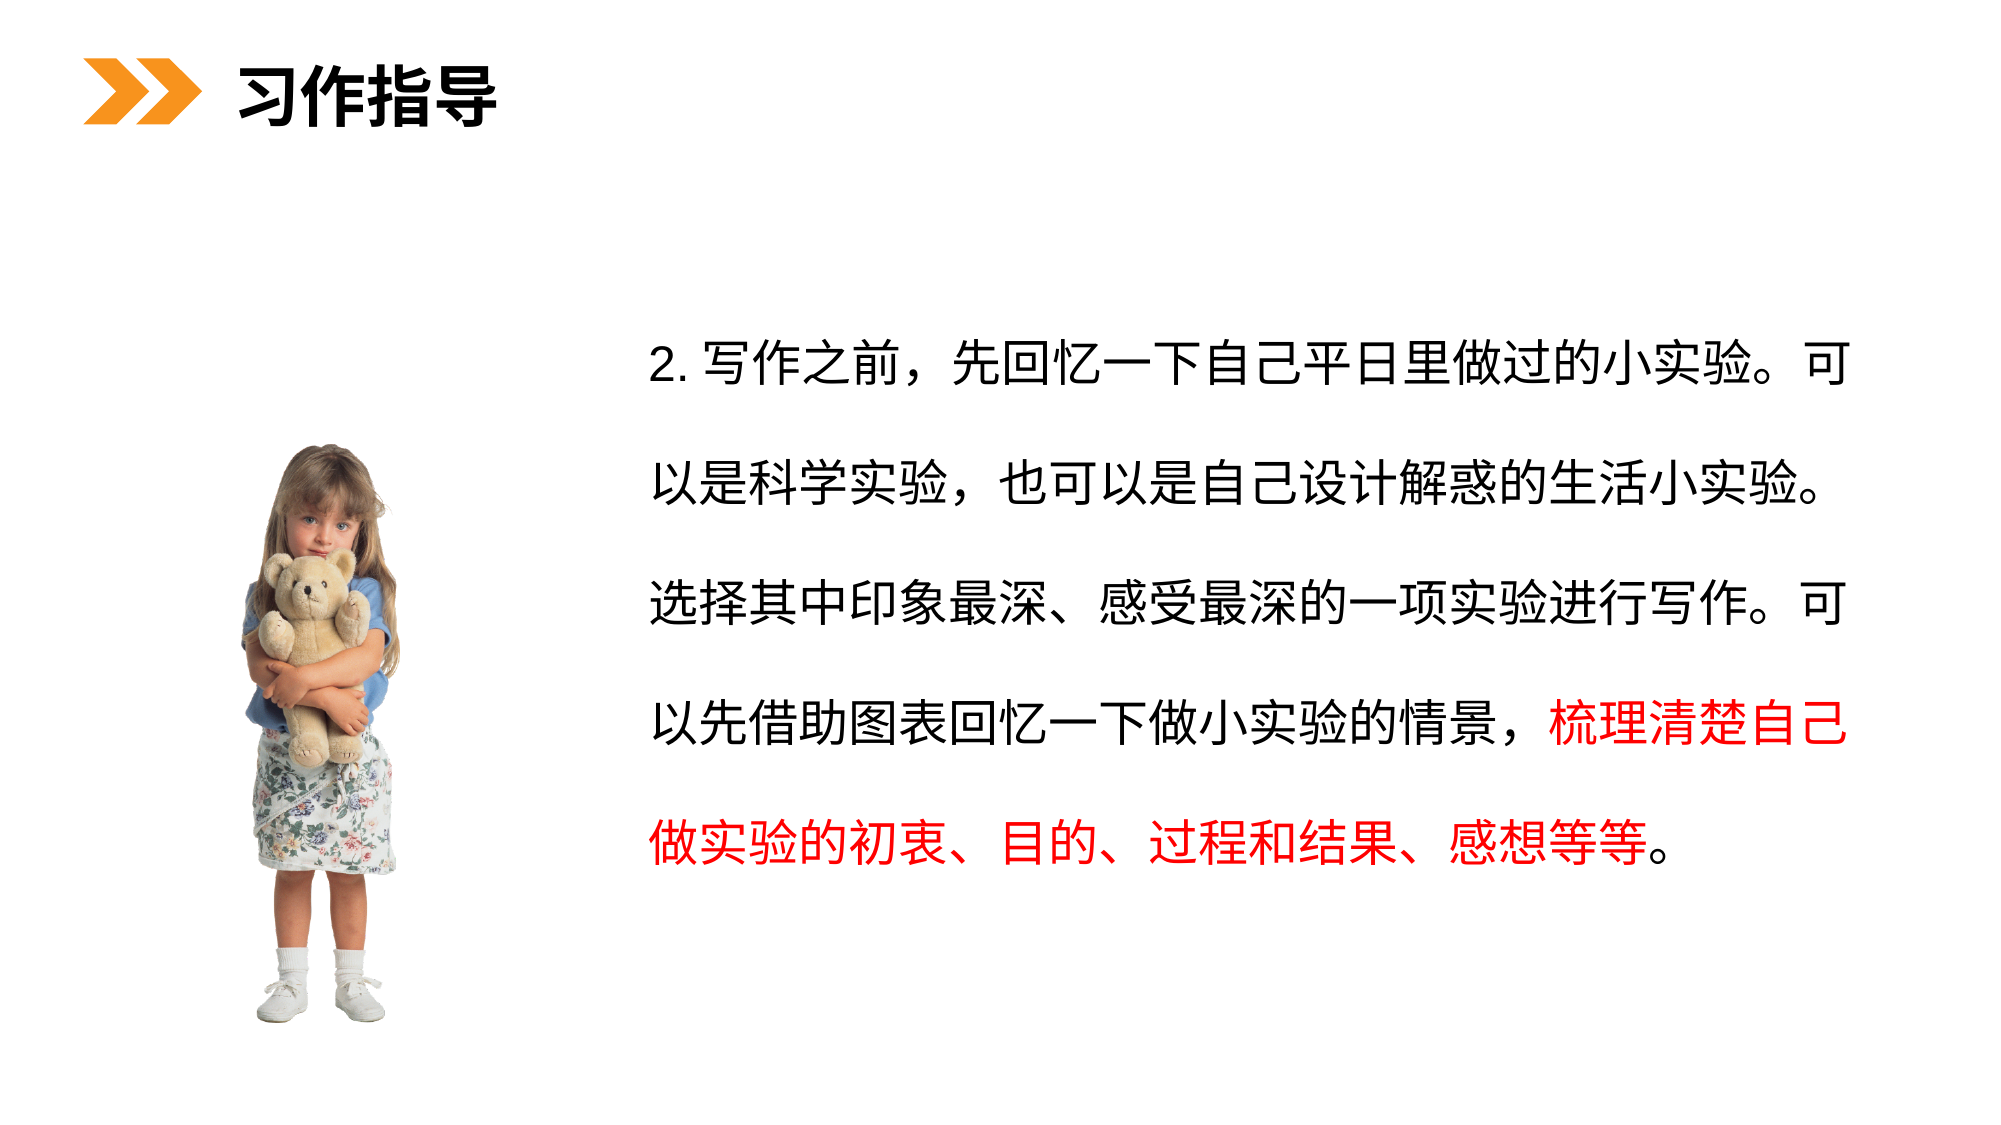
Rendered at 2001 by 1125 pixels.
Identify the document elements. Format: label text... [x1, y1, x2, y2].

text_box 习作指导 [218, 47, 515, 143]
picture [240, 444, 400, 1023]
text_box 2.写作之前，先回忆一下自己平日里做过的小实验。可以是科学实验，也可以是自己设计解惑的生活小实验。选择其中印象最深、感受最深的一项实验进行写作。可以先借助图表回忆一下做小实验的情景，梳理清楚自己做实验的初衷、目的、过程和结果、感想等等。 [633, 263, 1890, 879]
